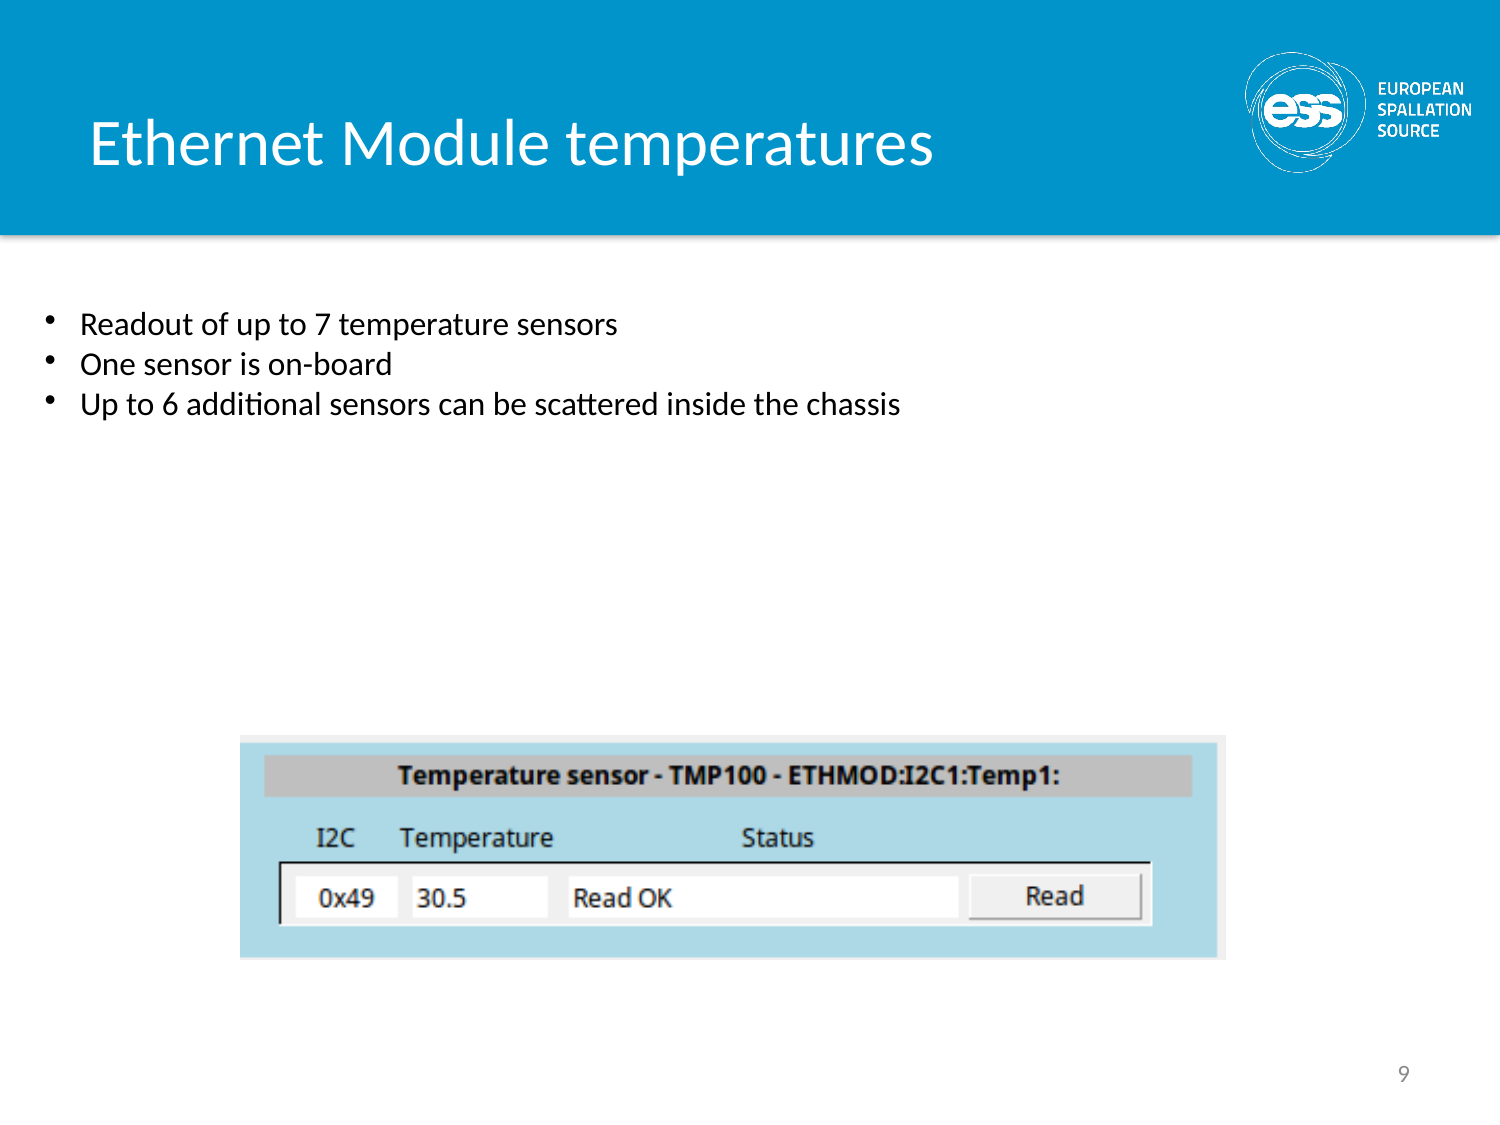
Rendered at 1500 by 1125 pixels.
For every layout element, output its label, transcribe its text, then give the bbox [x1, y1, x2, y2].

picture [1400, 83, 1407, 94]
picture [239, 734, 1226, 961]
picture [1422, 125, 1428, 134]
picture [1398, 109, 1406, 115]
text_box Readout of up to 7 temperature sensors One sensor is on-board Up to 6 additional sensors can be scattered inside the chassis [29, 294, 1470, 585]
picture [1389, 104, 1393, 115]
picture [1379, 83, 1385, 94]
picture [1443, 86, 1450, 93]
picture [1432, 125, 1438, 136]
picture [1264, 94, 1342, 127]
text_box Ethernet Module temperatures [75, 45, 1246, 233]
picture [1436, 104, 1444, 115]
picture [1423, 83, 1430, 94]
picture [1418, 104, 1423, 115]
text_box <number> [1074, 1042, 1425, 1103]
picture [1454, 83, 1458, 94]
picture [1409, 104, 1415, 115]
